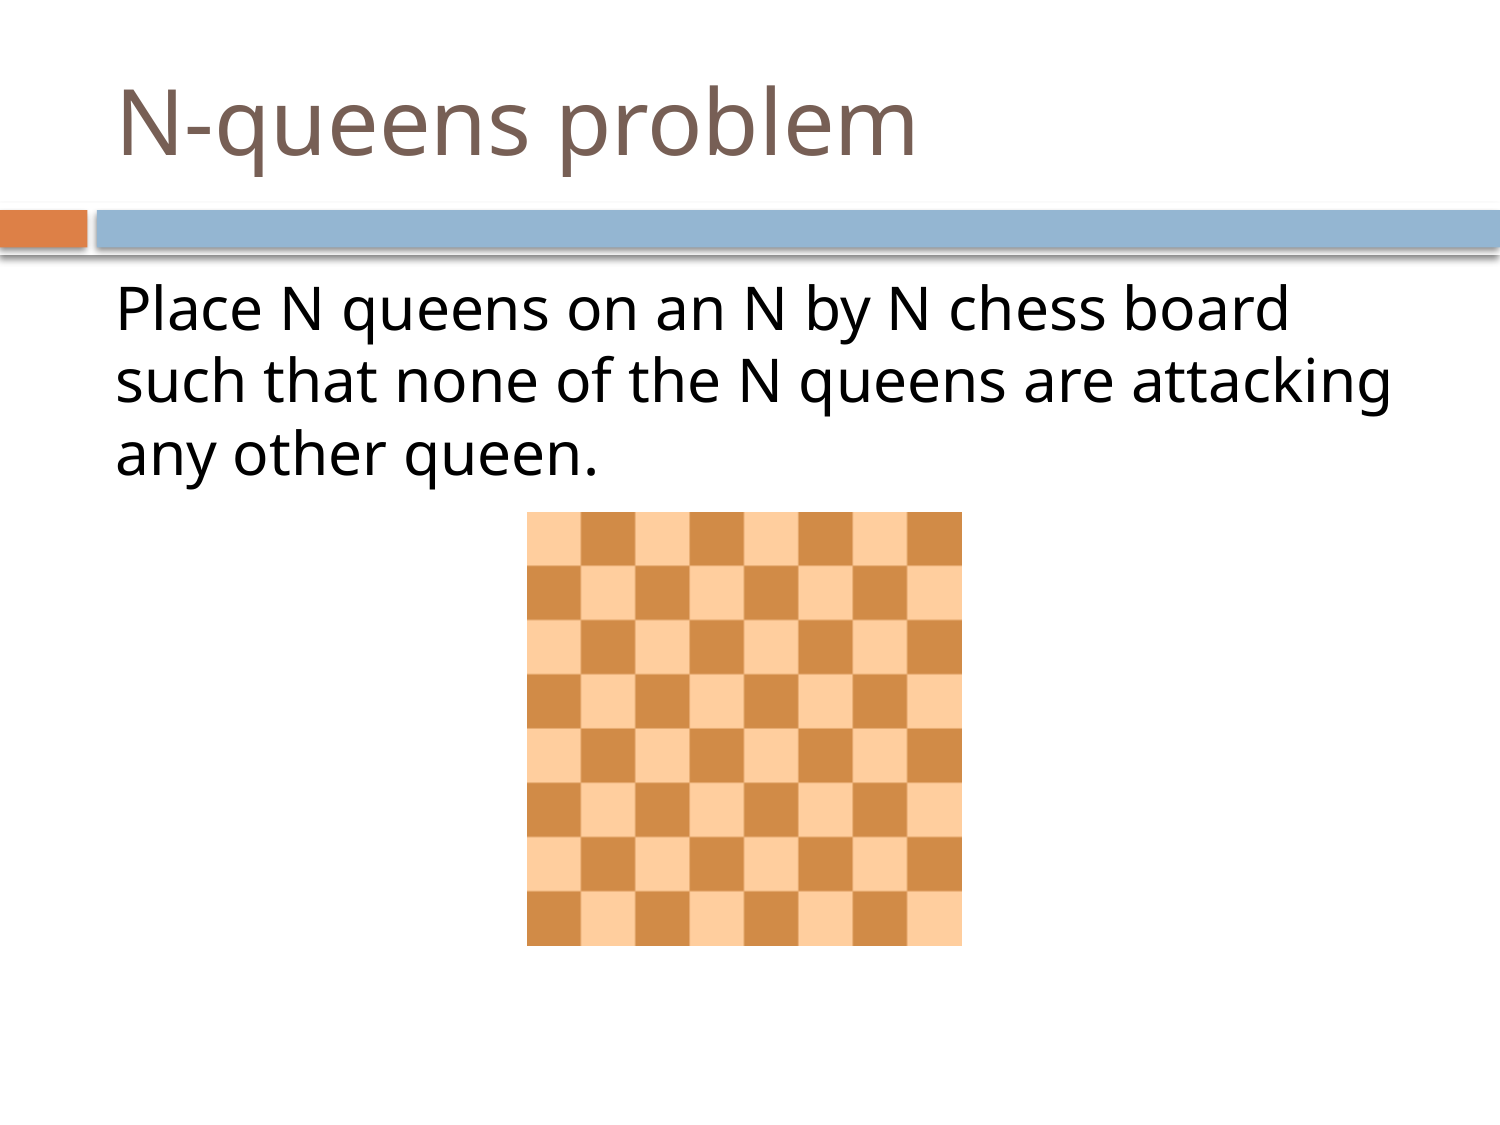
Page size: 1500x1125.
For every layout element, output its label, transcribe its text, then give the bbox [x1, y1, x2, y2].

title N-queens problem [100, 37, 1438, 200]
picture [527, 512, 962, 947]
list Place N queens on an N by N chess board such that none of the N queens are attacking any other queen. [100, 262, 1438, 425]
